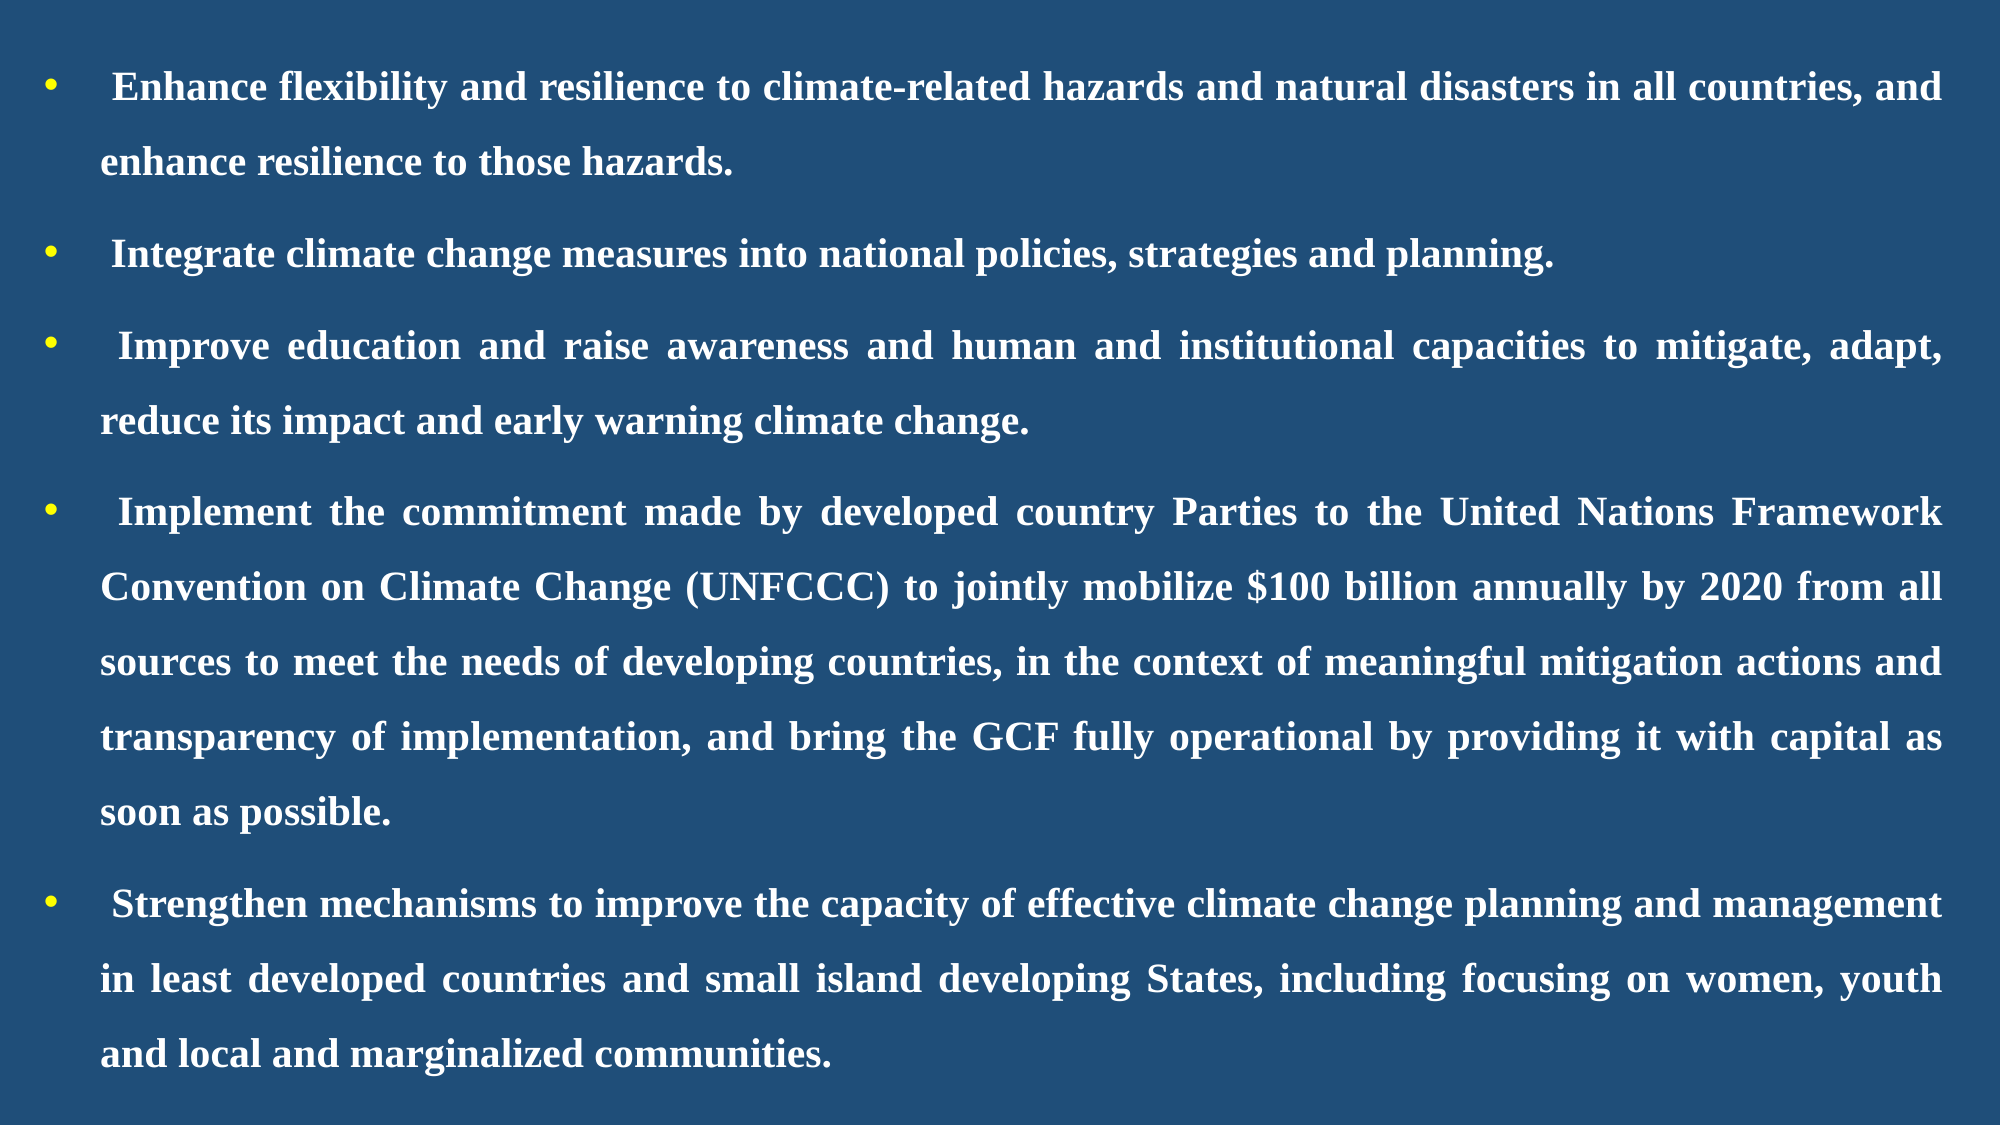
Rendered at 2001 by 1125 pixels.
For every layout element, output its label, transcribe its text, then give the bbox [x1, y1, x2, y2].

text_box Enhance flexibility and resilience to climate-related hazards and natural disasters in all countries, and enhance resilience to those hazards. Integrate climate change measures into national policies, strategies and planning. Improve education and raise awareness and human and institutional capacities to mitigate, adapt, reduce its impact and early warning climate change. Implement the commitment made by developed country Parties to the United Nations Framework Convention on Climate Change (UNFCCC) to jointly mobilize $100 billion annually by 2020 from all sources to meet the needs of developing countries, in the context of meaningful mitigation actions and transparency of implementation, and bring the GCF fully operational by providing it with capital as soon as possible. Strengthen mechanisms to improve the capacity of effective climate change planning and management in least developed countries and small island developing States, including focusing on women, youth and local and marginalized communities. [29, 26, 1959, 1125]
